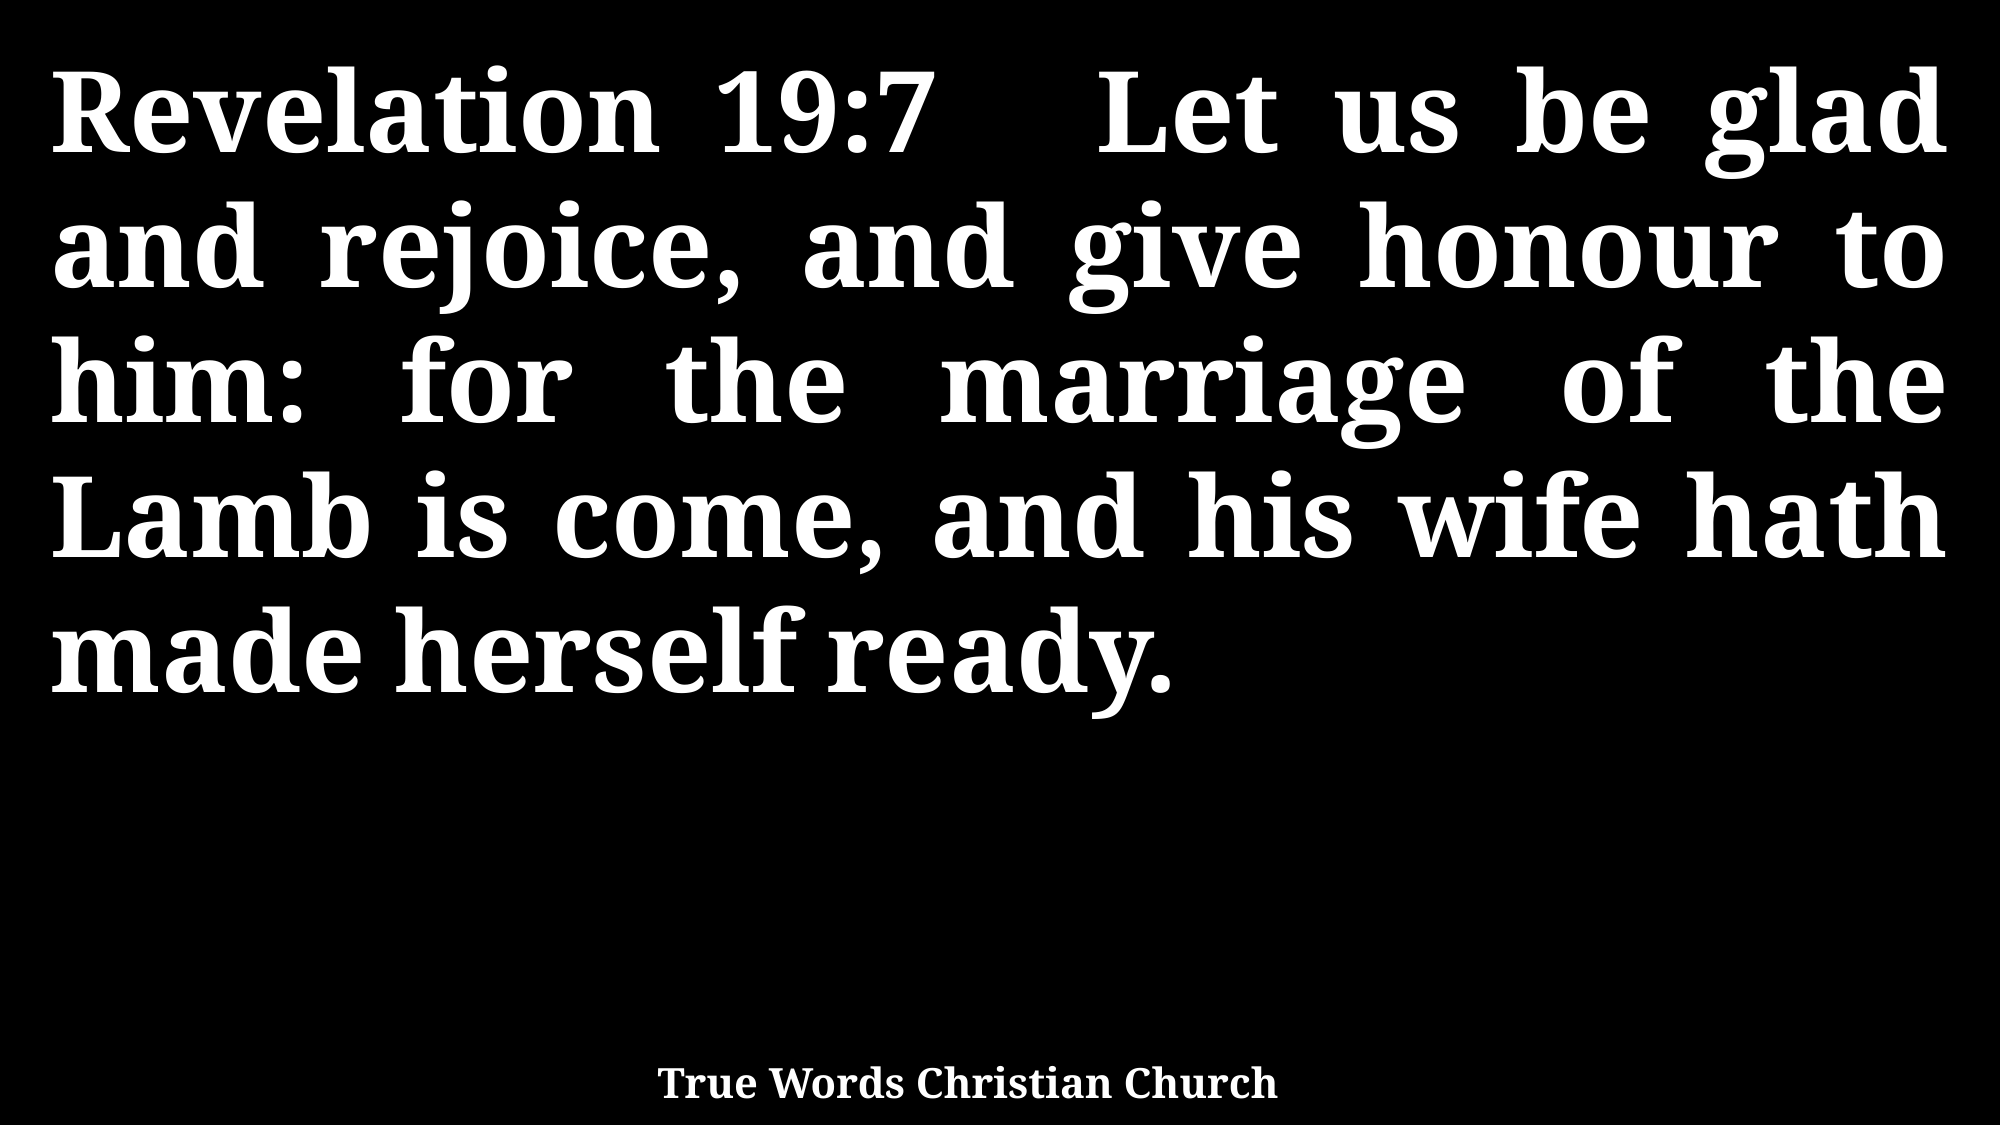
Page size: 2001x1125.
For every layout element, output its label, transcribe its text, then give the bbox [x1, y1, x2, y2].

text_box Revelation 19:7 Let us be glad and rejoice, and give honour to him: for the marriage of the Lamb is come, and his wife hath made herself ready. [35, 32, 1965, 722]
text_box True Words Christian Church [642, 1049, 1294, 1114]
